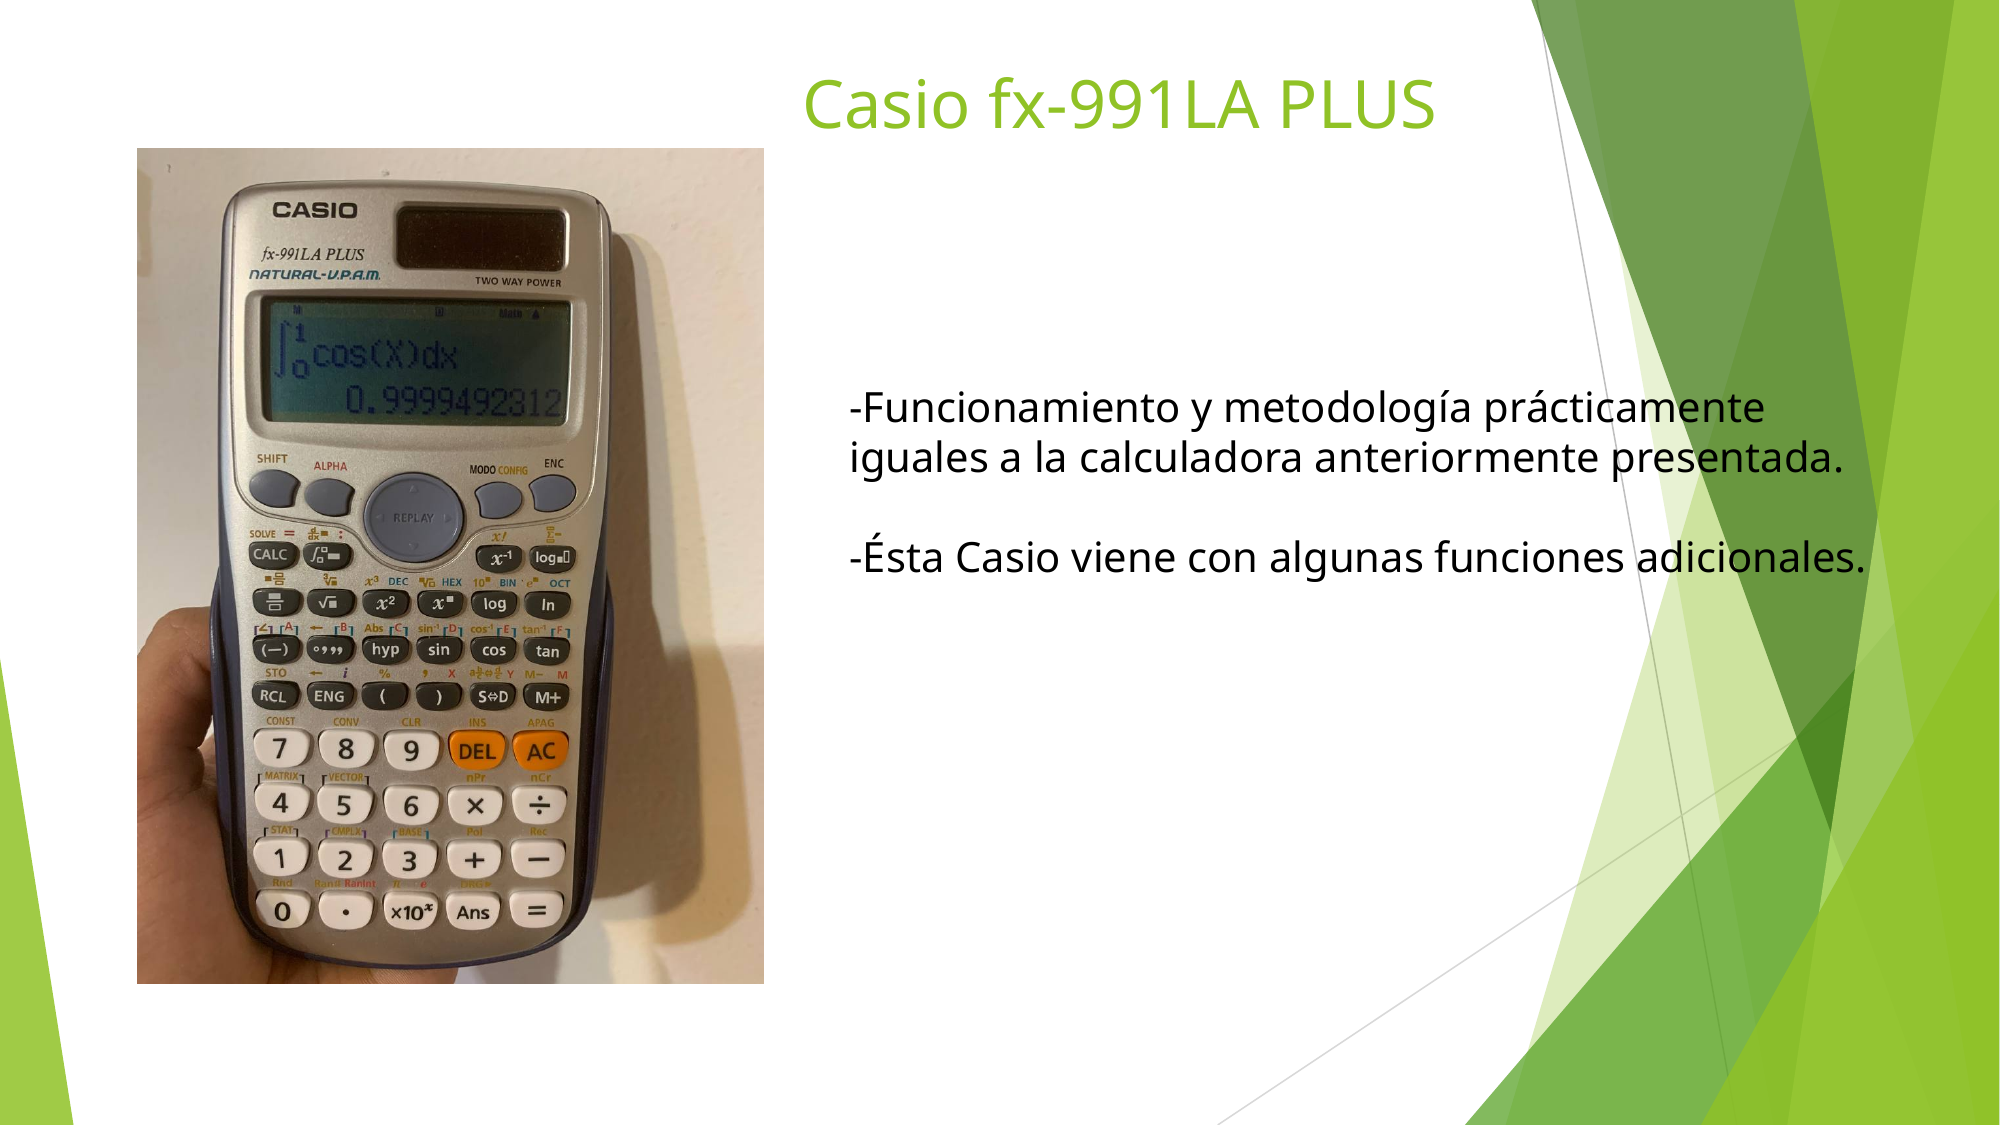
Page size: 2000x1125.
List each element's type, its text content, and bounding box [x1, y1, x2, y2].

title Casio fx-991LA PLUS [787, 54, 1853, 197]
text_box -Funcionamiento y metodología prácticamente iguales a la calculadora anteriormente presentada. -Ésta Casio viene con algunas funciones adicionales. [834, 373, 1886, 589]
picture [137, 148, 764, 985]
